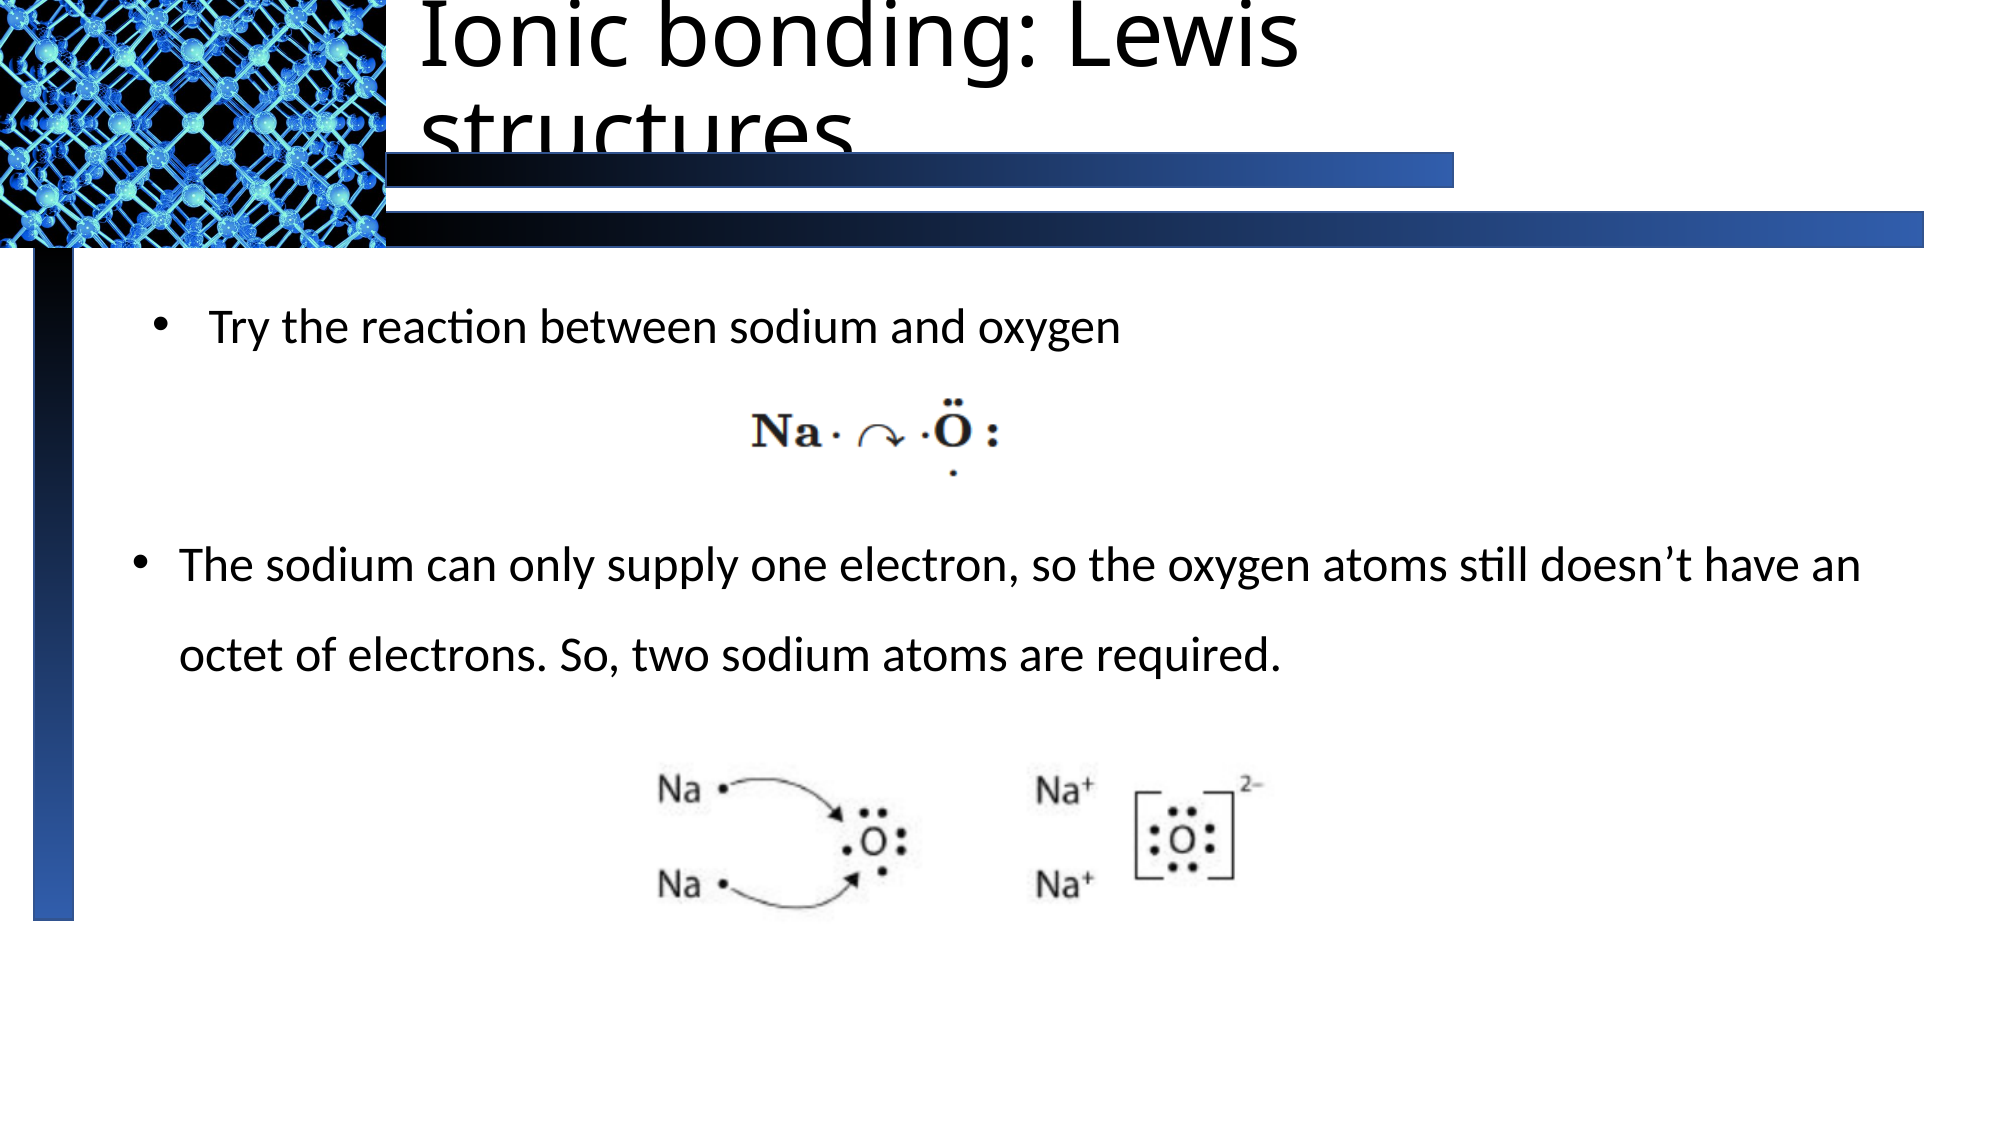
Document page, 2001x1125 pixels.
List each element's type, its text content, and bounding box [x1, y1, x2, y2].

picture [578, 718, 1321, 948]
picture [640, 340, 1067, 515]
text_box The sodium can only supply one electron, so the oxygen atoms still doesn’t have an octet of electrons. So, two sodium atoms are required. [117, 493, 1924, 689]
text_box Try the reaction between sodium and oxygen [137, 285, 1924, 361]
text_box [386, 211, 1924, 248]
text_box [33, 248, 74, 921]
picture [0, 0, 386, 248]
title Ionic bonding: Lewis structures [404, 25, 1729, 147]
text_box [386, 152, 1454, 188]
